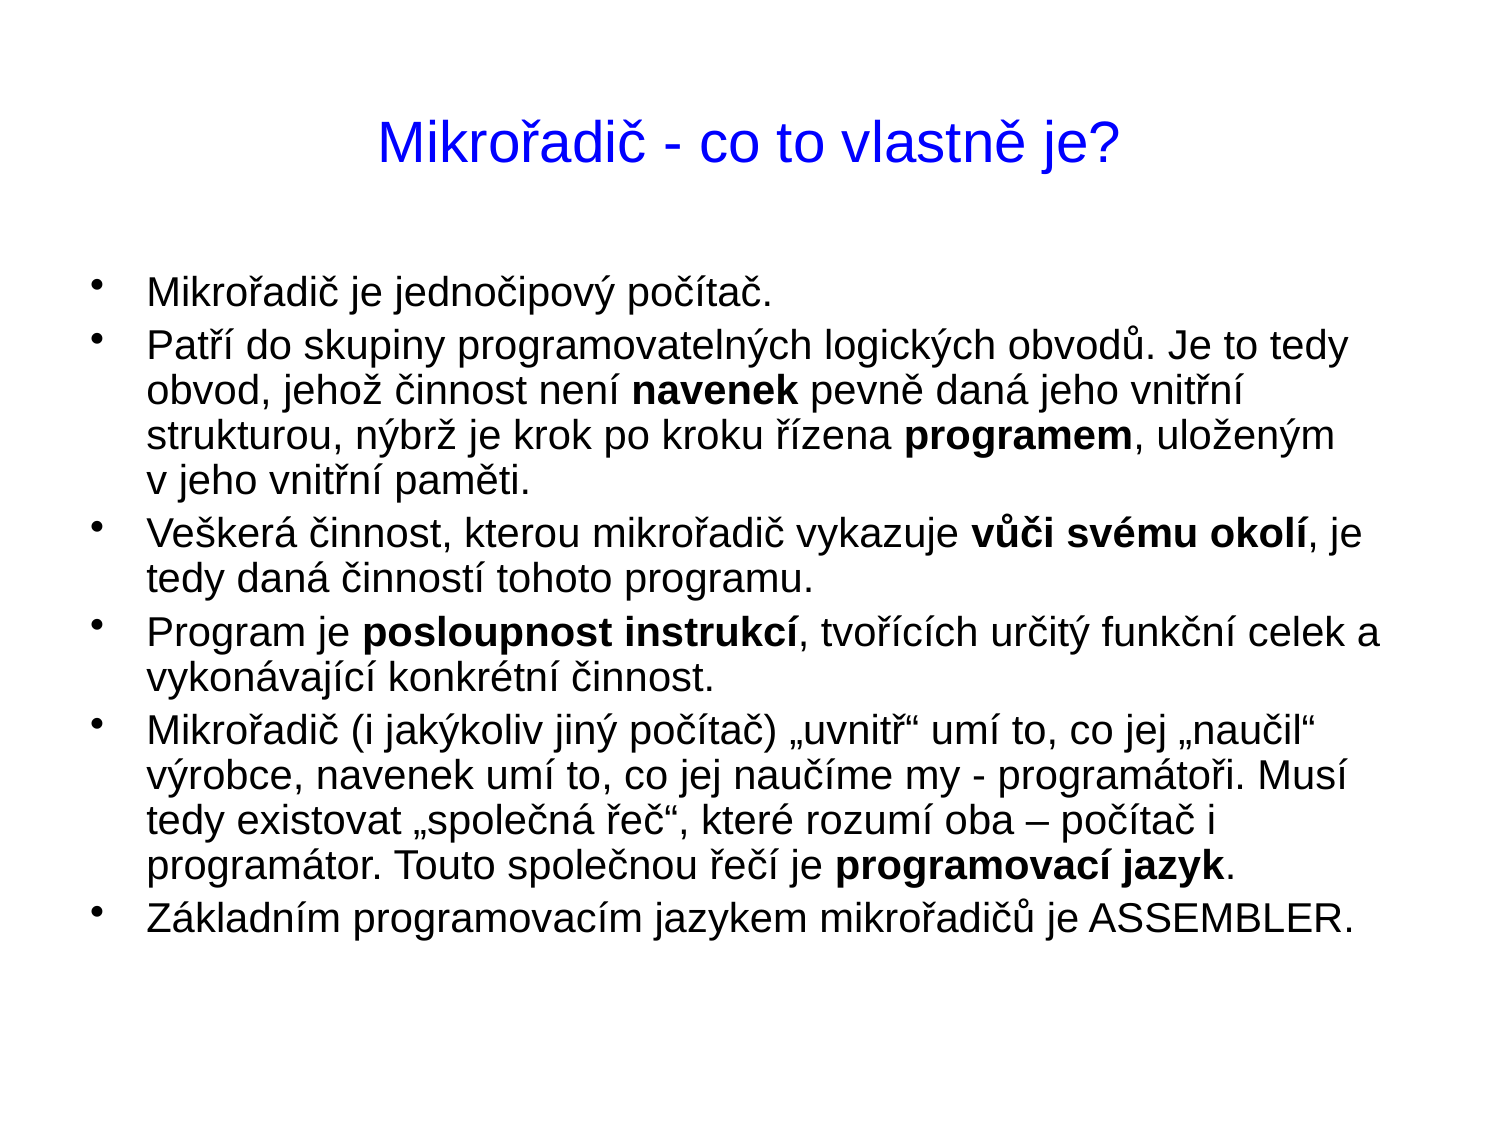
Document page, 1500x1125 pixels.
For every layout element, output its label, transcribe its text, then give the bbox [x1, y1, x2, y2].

list Mikrořadič je jednočipový počítač. Patří do skupiny programovatelných logických obvodů. Je to tedy obvod, jehož činnost není navenek pevně daná jeho vnitřní strukturou, nýbrž je krok po kroku řízena programem, uloženým v jeho vnitřní paměti. Veškerá činnost, kterou mikrořadič vykazuje vůči svému okolí, je tedy daná činností tohoto programu. Program je posloupnost instrukcí, tvořících určitý funkční celek a vykonávající konkrétní činnost. Mikrořadič (i jakýkoliv jiný počítač) „uvnitř“ umí to, co jej „naučil“ výrobce, navenek umí to, co jej naučíme my - programátoři. Musí tedy existovat „společná řeč“, které rozumí oba – počítač i programátor. Touto společnou řečí je programovací jazyk. Základním programovacím jazykem mikrořadičů je ASSEMBLER. [75, 262, 1425, 1005]
title Mikrořadič - co to vlastně je? [75, 45, 1425, 233]
